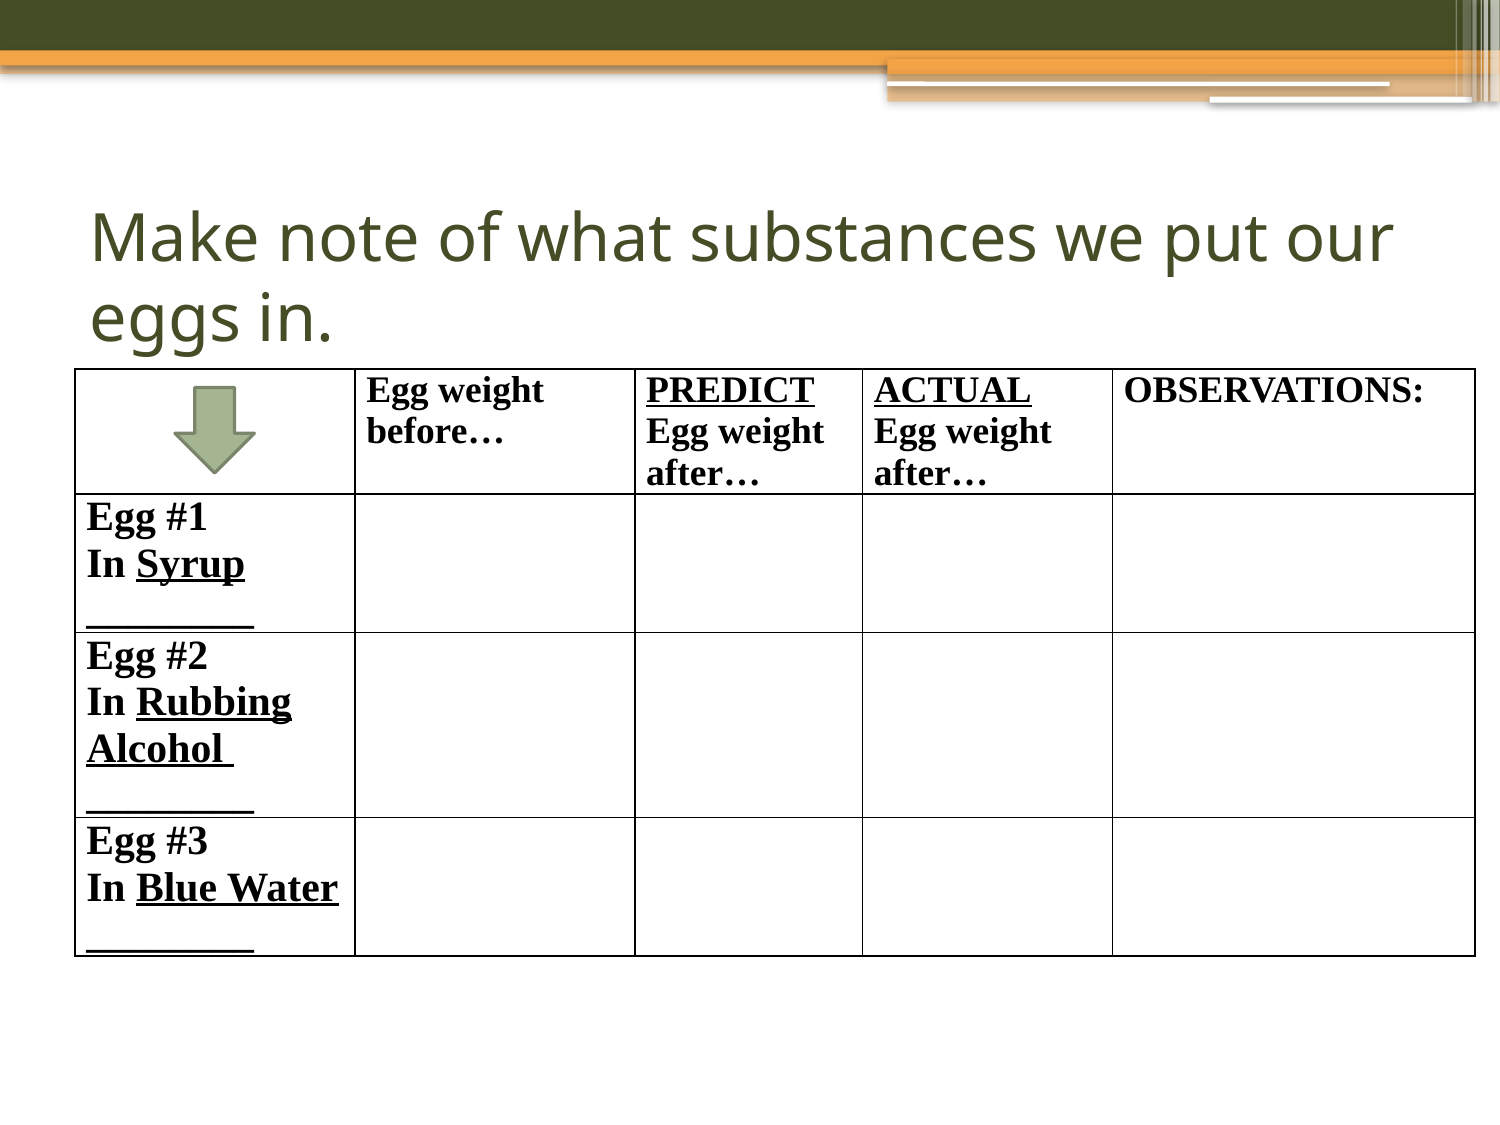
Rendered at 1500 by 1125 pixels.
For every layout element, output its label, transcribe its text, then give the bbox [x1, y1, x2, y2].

table_cell [1113, 633, 1474, 817]
table_cell Egg #1 In Syrup ________ [76, 495, 354, 632]
table_header ACTUAL Egg weight after… [863, 370, 1112, 493]
table_cell Egg #3 In Blue Water ________ [76, 818, 354, 955]
table_cell [636, 818, 862, 955]
table_cell [1113, 818, 1474, 955]
table_cell [356, 633, 634, 817]
table_cell [636, 633, 862, 817]
table_cell [636, 495, 862, 632]
table_header OBSERVATIONS: [1113, 370, 1474, 493]
title Make note of what substances we put our eggs in. [75, 187, 1425, 363]
table_header Egg weight before… [356, 370, 634, 493]
table_cell Egg #2 In Rubbing Alcohol ________ [76, 633, 354, 817]
table_cell [863, 633, 1112, 817]
table_cell [863, 495, 1112, 632]
text_box [173, 385, 256, 475]
table_header PREDICT Egg weight after… [636, 370, 862, 493]
table_cell [356, 818, 634, 955]
table_header [76, 370, 354, 493]
table_cell [1113, 495, 1474, 632]
table_cell [356, 495, 634, 632]
table_cell [863, 818, 1112, 955]
